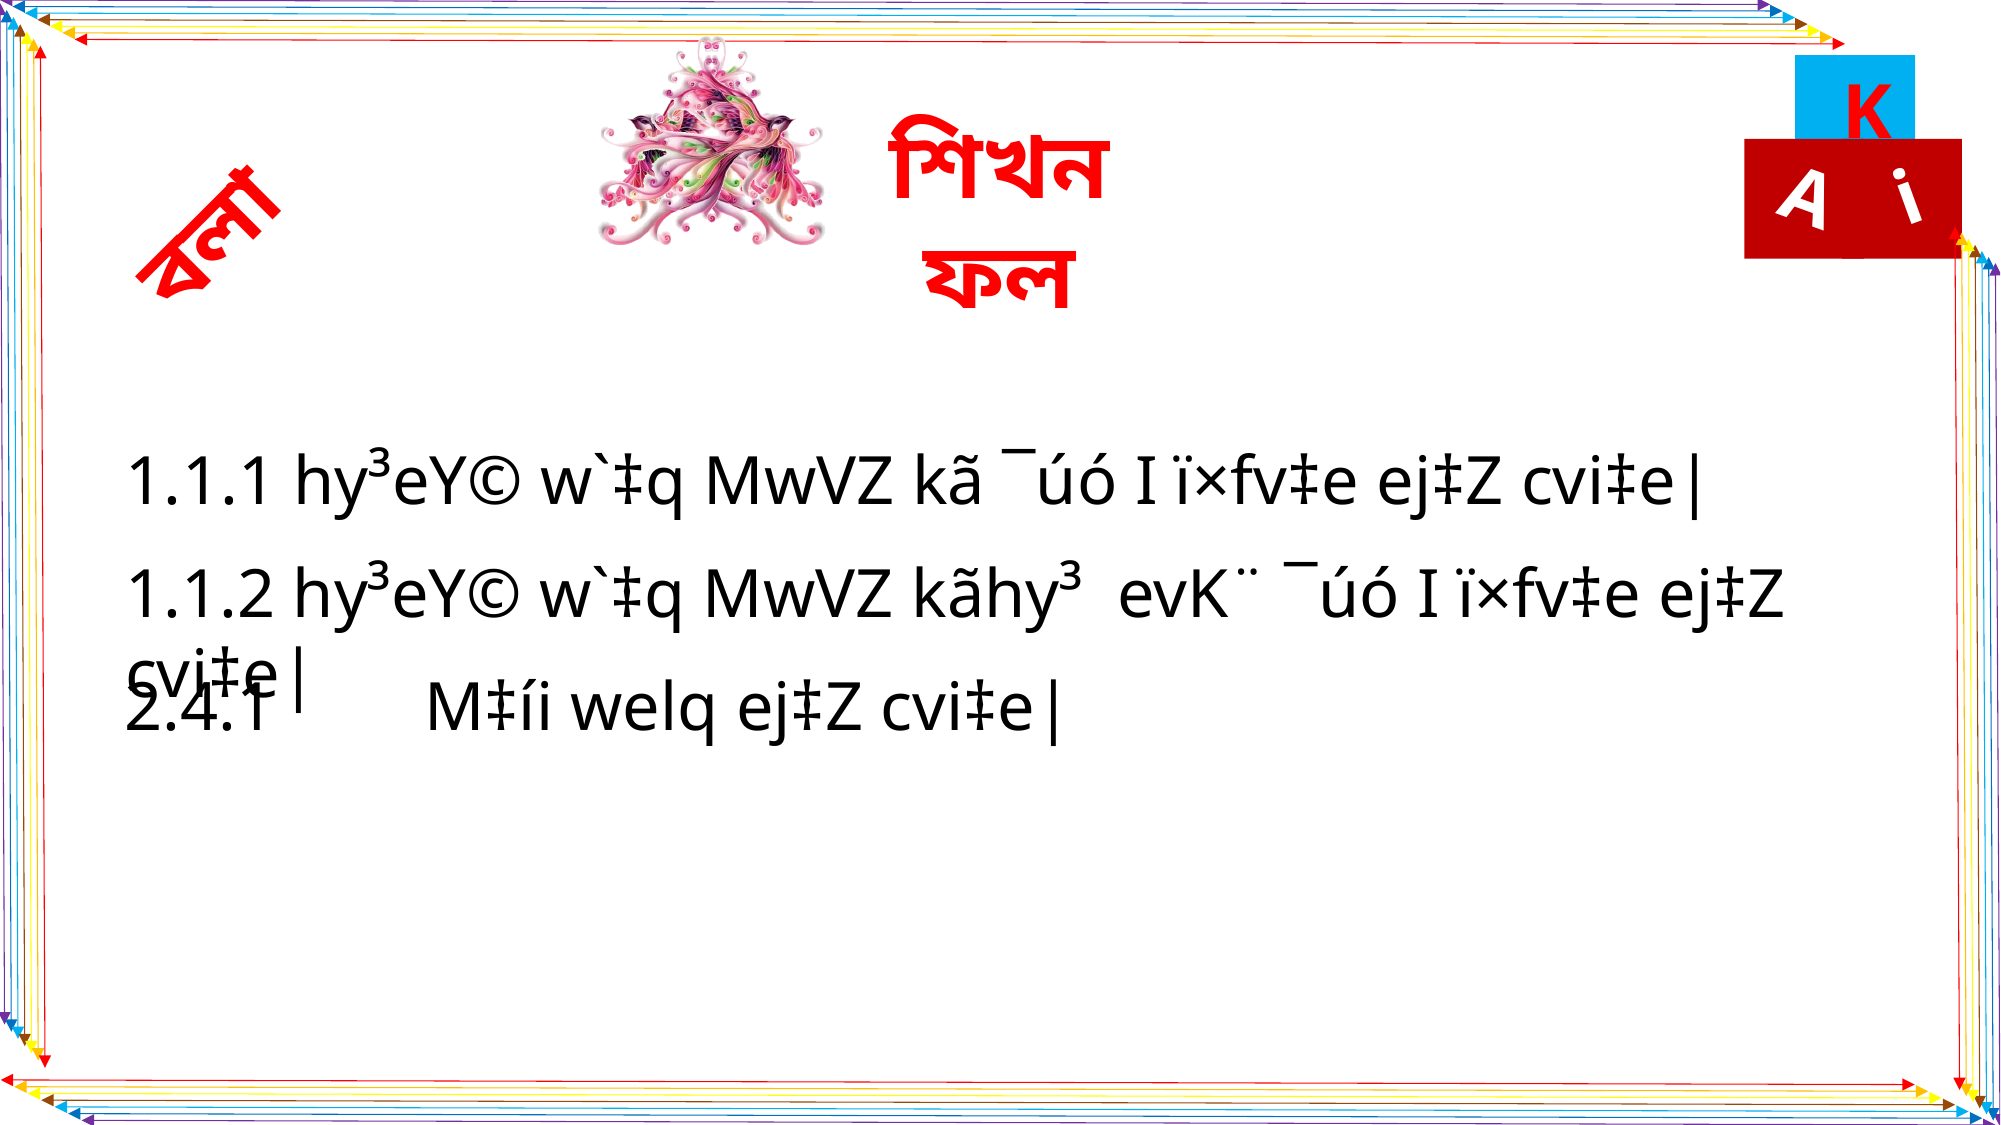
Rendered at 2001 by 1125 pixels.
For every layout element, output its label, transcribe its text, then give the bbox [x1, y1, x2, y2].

text_box শিখনফল [841, 99, 1159, 335]
text_box 1.1.1 hy³eY© w`‡q MwVZ kã ¯úó I ï×fv‡e ej‡Z cvi‡e| [111, 430, 1886, 526]
picture [574, 28, 849, 254]
text_box বলা [71, 100, 341, 371]
text_box 1.1.2 hy³eY© w`‡q MwVZ kãhy³ evK¨ ¯úó I ï×fv‡e ej‡Z cvi‡e| [110, 543, 1885, 719]
text_box 2.4.1 M‡íi welq ej‡Z cvi‡e| [109, 656, 1884, 752]
